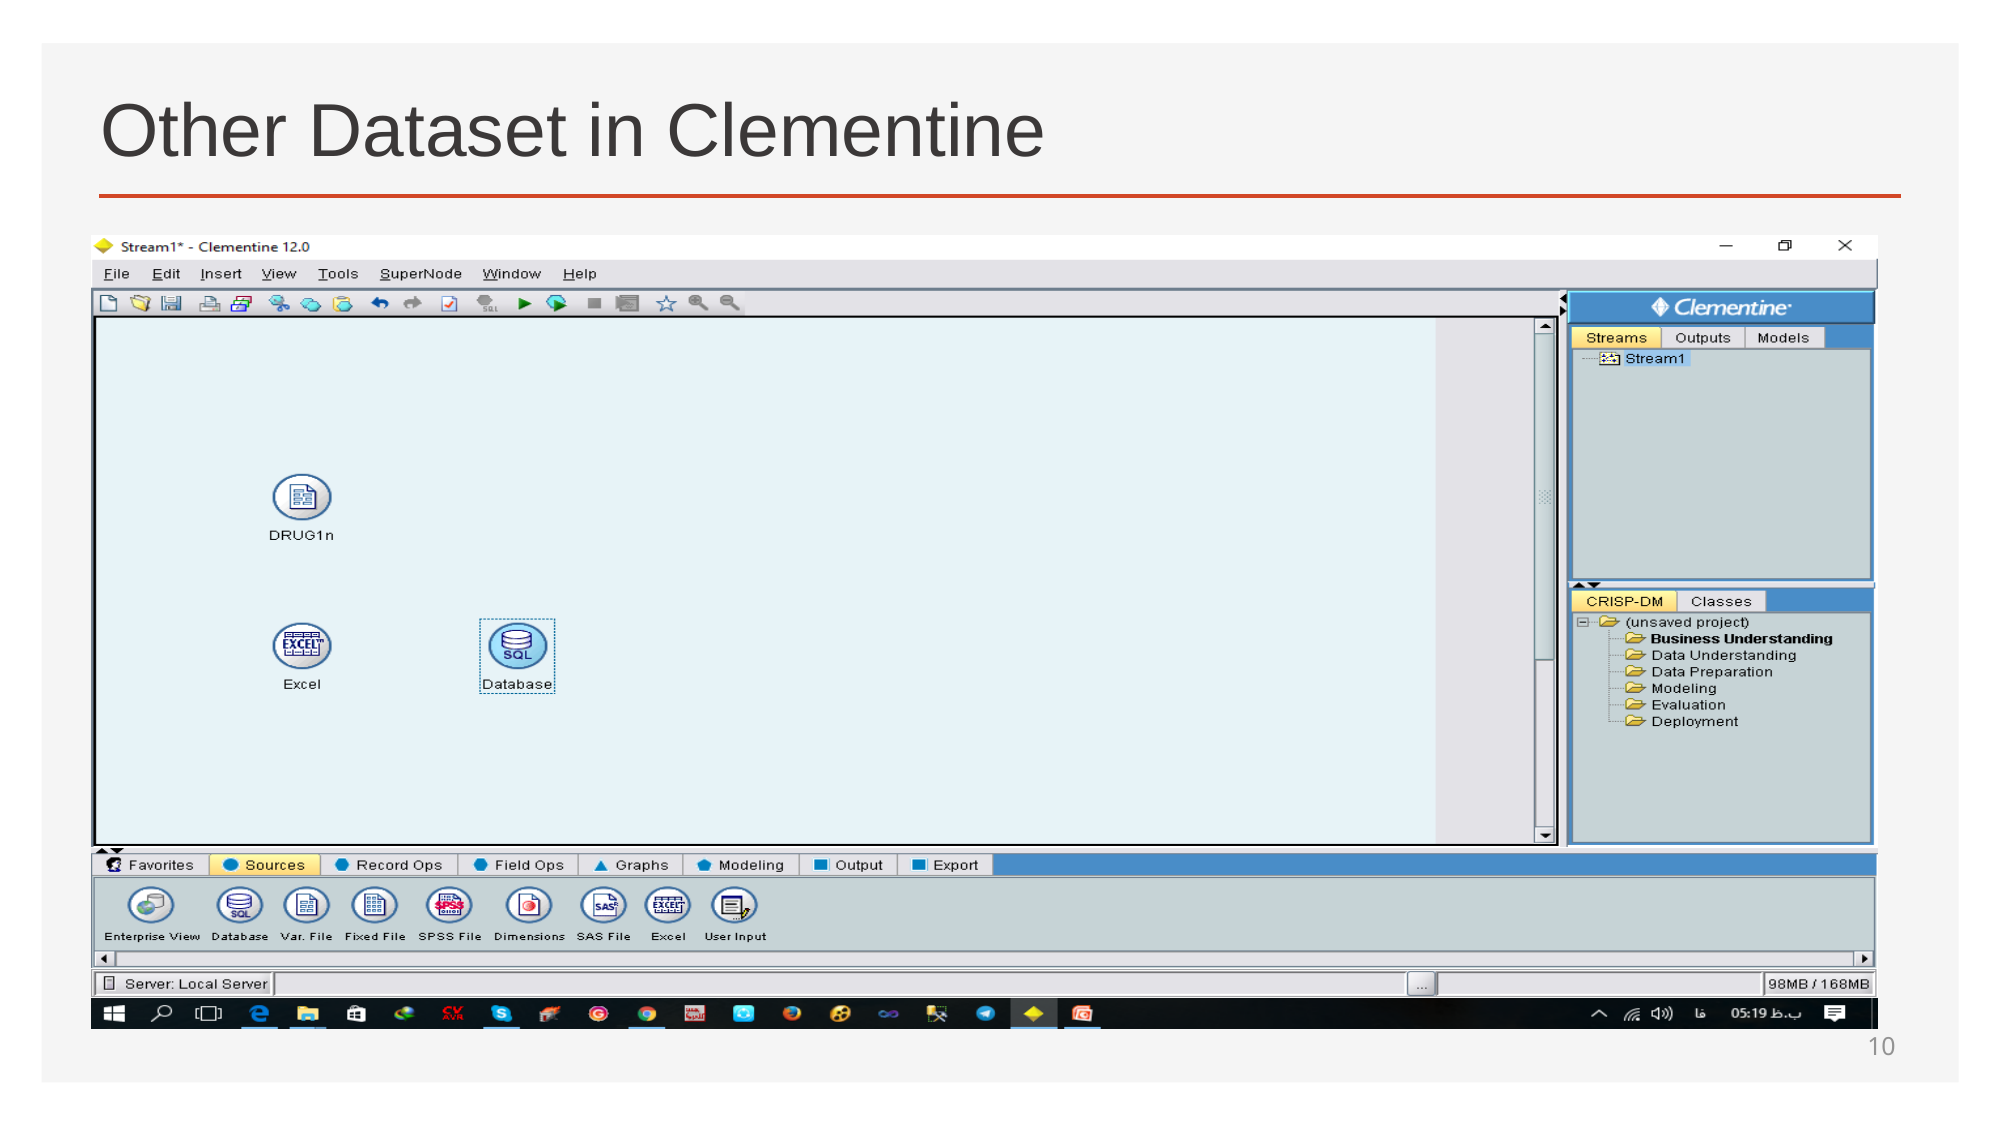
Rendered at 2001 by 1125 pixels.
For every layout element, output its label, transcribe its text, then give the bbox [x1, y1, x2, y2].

title Other Dataset in Clementine [85, 73, 1214, 179]
slide_number 10 [1373, 1017, 1911, 1078]
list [91, 235, 1878, 1029]
